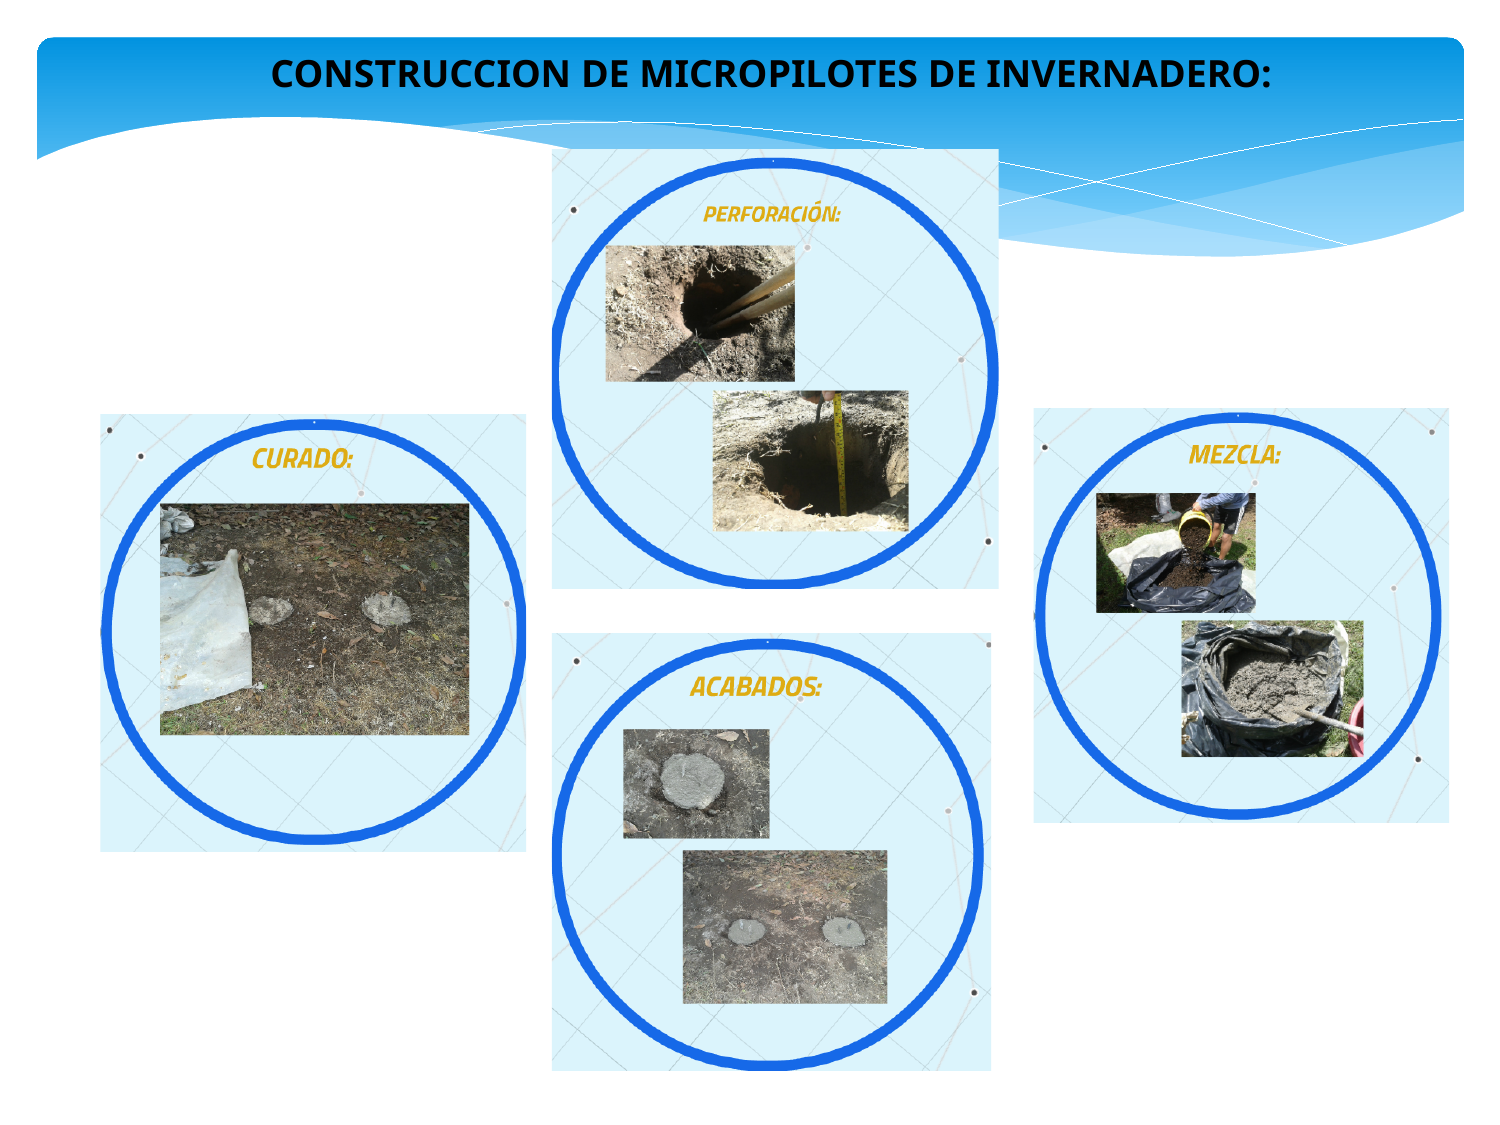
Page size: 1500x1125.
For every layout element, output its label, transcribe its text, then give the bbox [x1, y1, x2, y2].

picture [100, 414, 527, 853]
picture [551, 149, 999, 589]
text_box CONSTRUCCION DE MICROPILOTES DE INVERNADERO: [62, 42, 1481, 103]
picture [1033, 408, 1450, 823]
picture [551, 633, 992, 1071]
